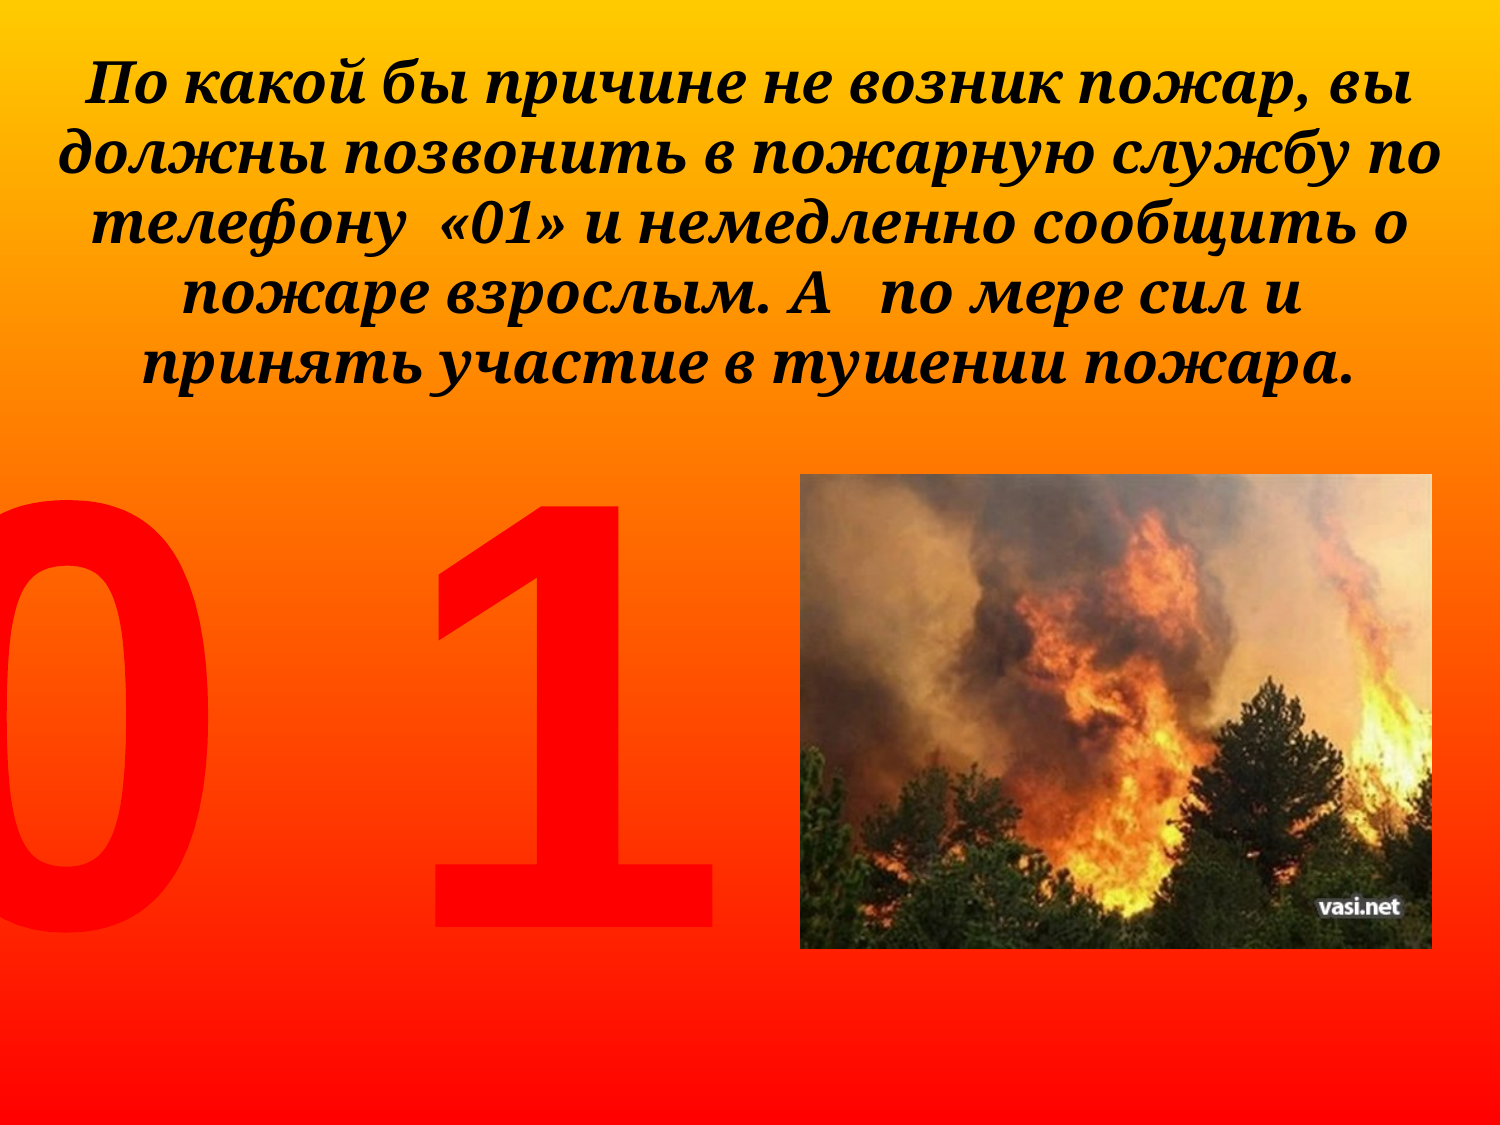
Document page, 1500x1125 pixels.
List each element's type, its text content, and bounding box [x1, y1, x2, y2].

text_box По какой бы причине не возник пожар, вы должны позвонить в пожарную службу по телефону «01» и немедленно сообщить о пожаре взрослым. А по мере сил и принять участие в тушении пожара. [37, 37, 1463, 502]
picture [799, 474, 1432, 949]
